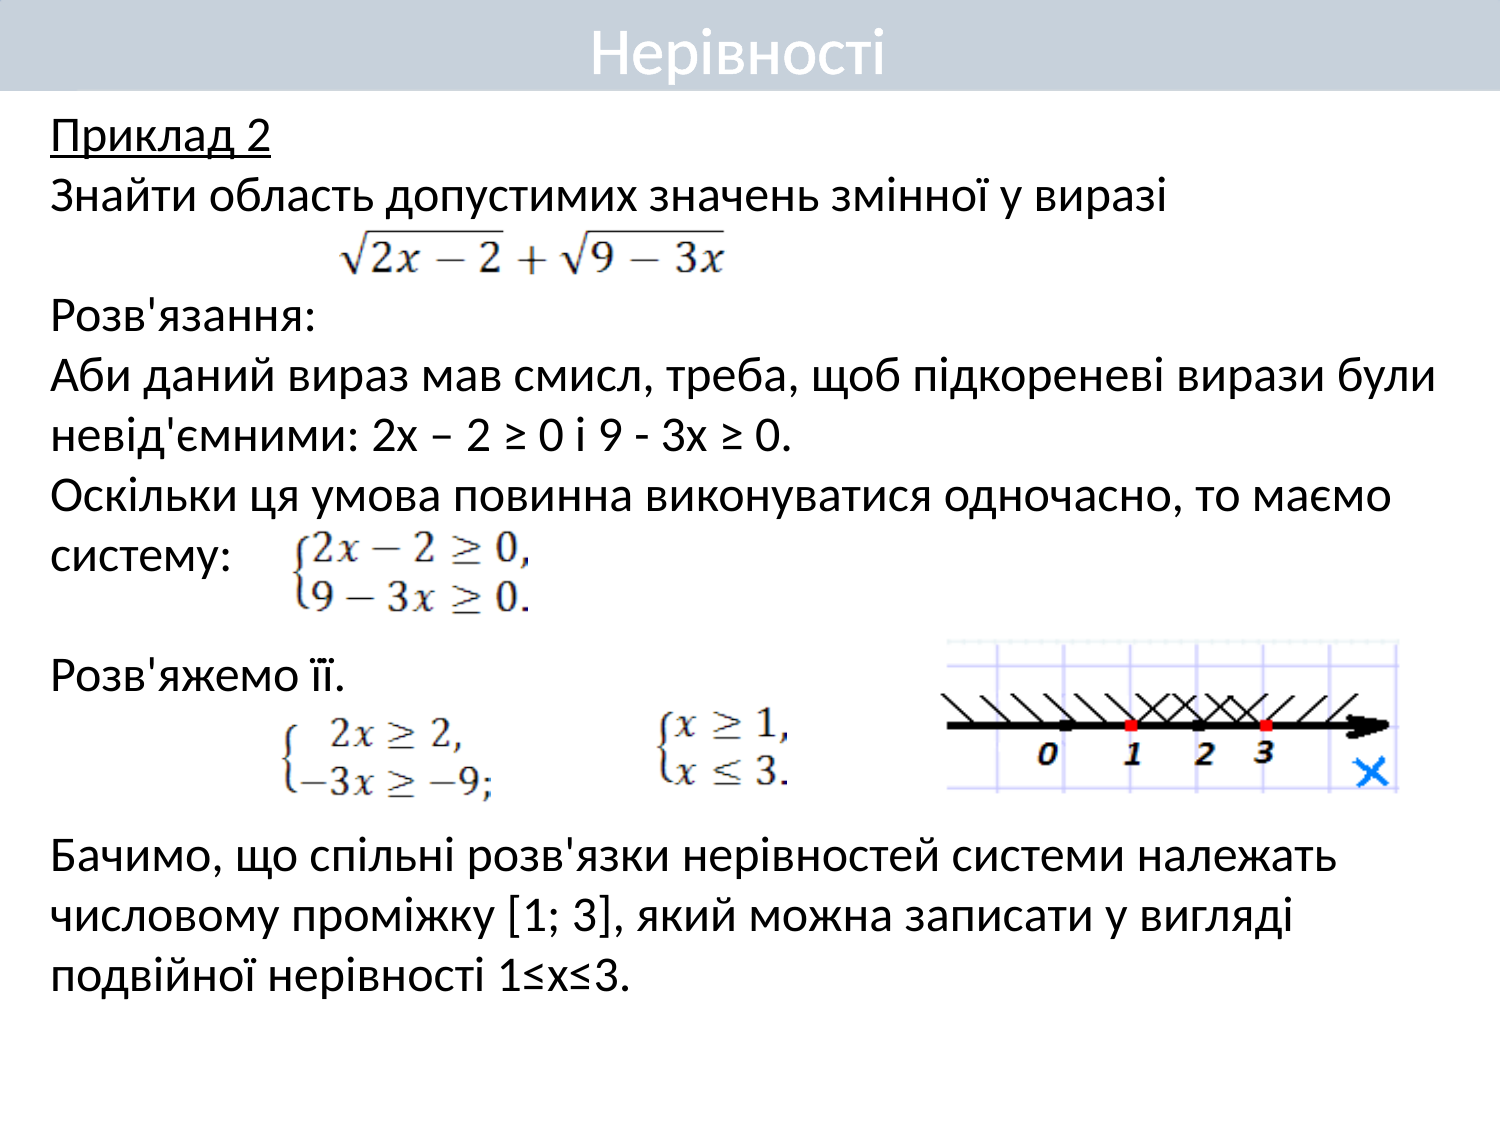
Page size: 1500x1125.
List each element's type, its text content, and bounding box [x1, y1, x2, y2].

picture [339, 222, 727, 294]
picture [280, 714, 491, 809]
picture [925, 632, 1410, 805]
picture [292, 527, 528, 624]
text_box Приклад 2 Знайти область допустимих значень змінної у виразі Розв'язання: Аби даний вираз мав смисл, треба, щоб підкореневі вирази були невід'ємними: 2х – 2 ≥ 0 і 9 - 3х ≥ 0. Оскільки ця умова повинна виконуватися одночасно, то маємо систему: Розв'яжемо її. Бачимо, що спільні розв'язки нерівностей системи належать числовому проміжку [1; 3], який можна записати у вигляді подвійної нерівності 1≤х≤3. [35, 98, 1500, 1009]
picture [655, 702, 787, 798]
picture [0, 0, 1500, 91]
